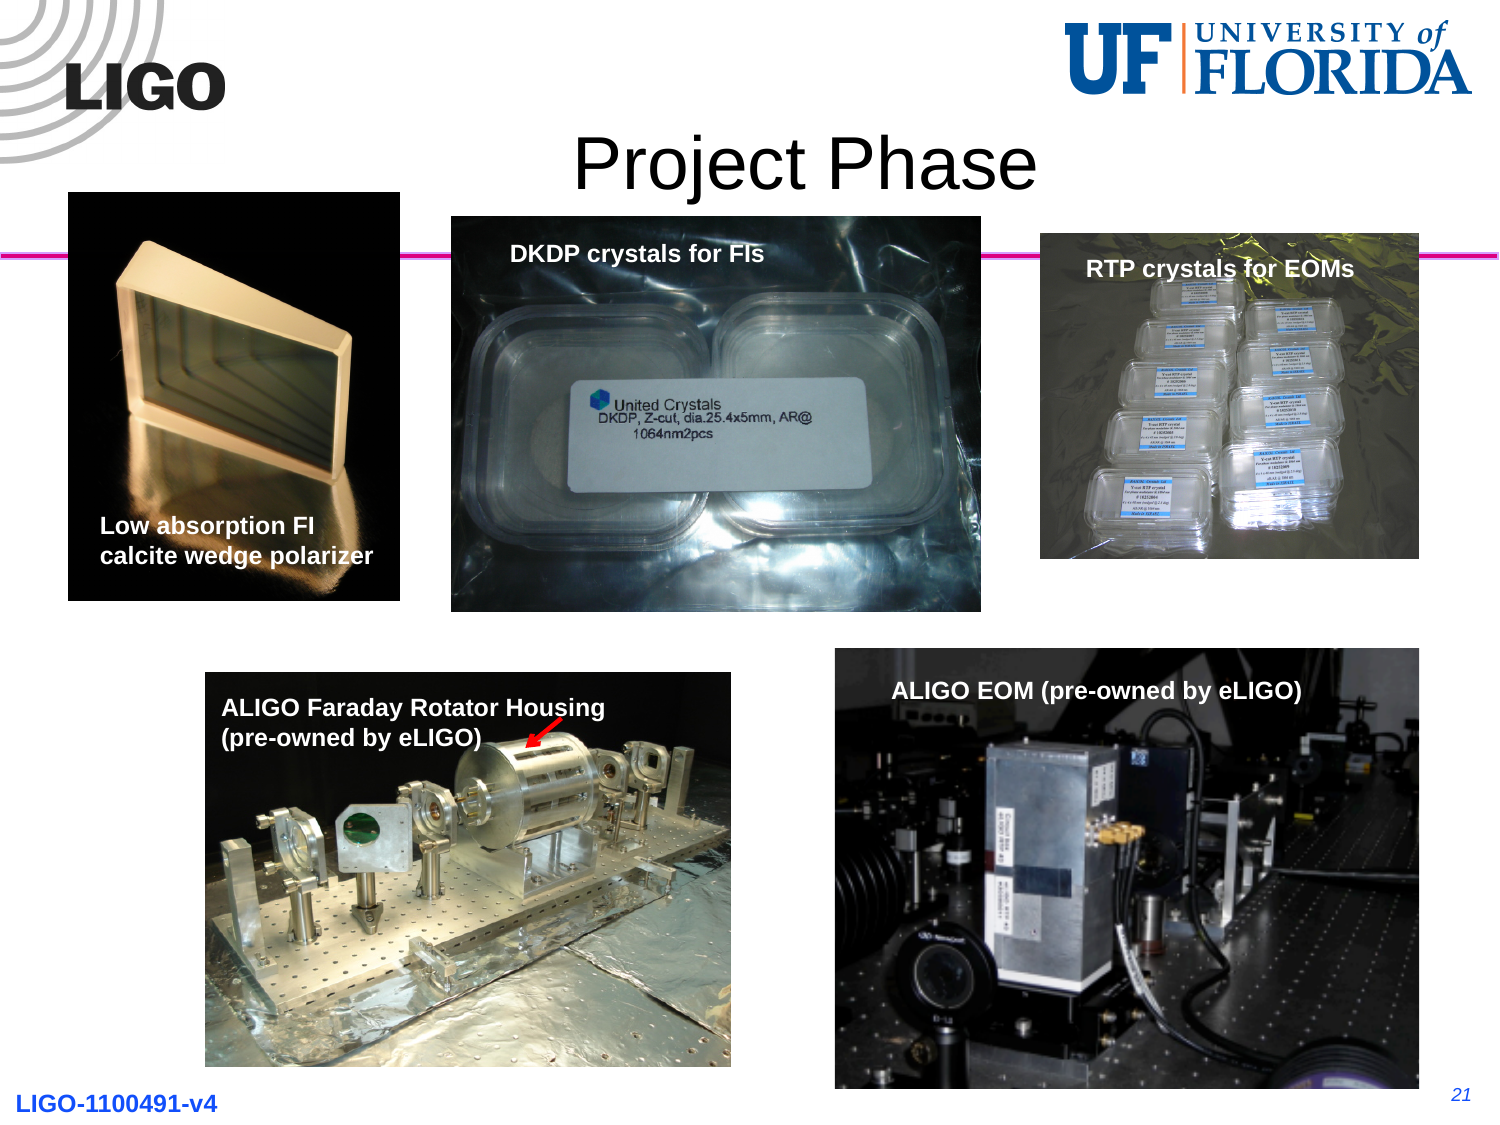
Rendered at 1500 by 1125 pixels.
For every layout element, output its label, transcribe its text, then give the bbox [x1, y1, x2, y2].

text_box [1040, 233, 1419, 560]
text_box 21 [1174, 1037, 1488, 1113]
picture [205, 672, 732, 1068]
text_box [451, 216, 981, 612]
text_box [67, 192, 401, 602]
picture [0, 0, 225, 164]
picture [1065, 20, 1472, 95]
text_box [525, 717, 562, 749]
title Project Phase [212, 24, 1400, 213]
picture [834, 648, 1420, 1089]
